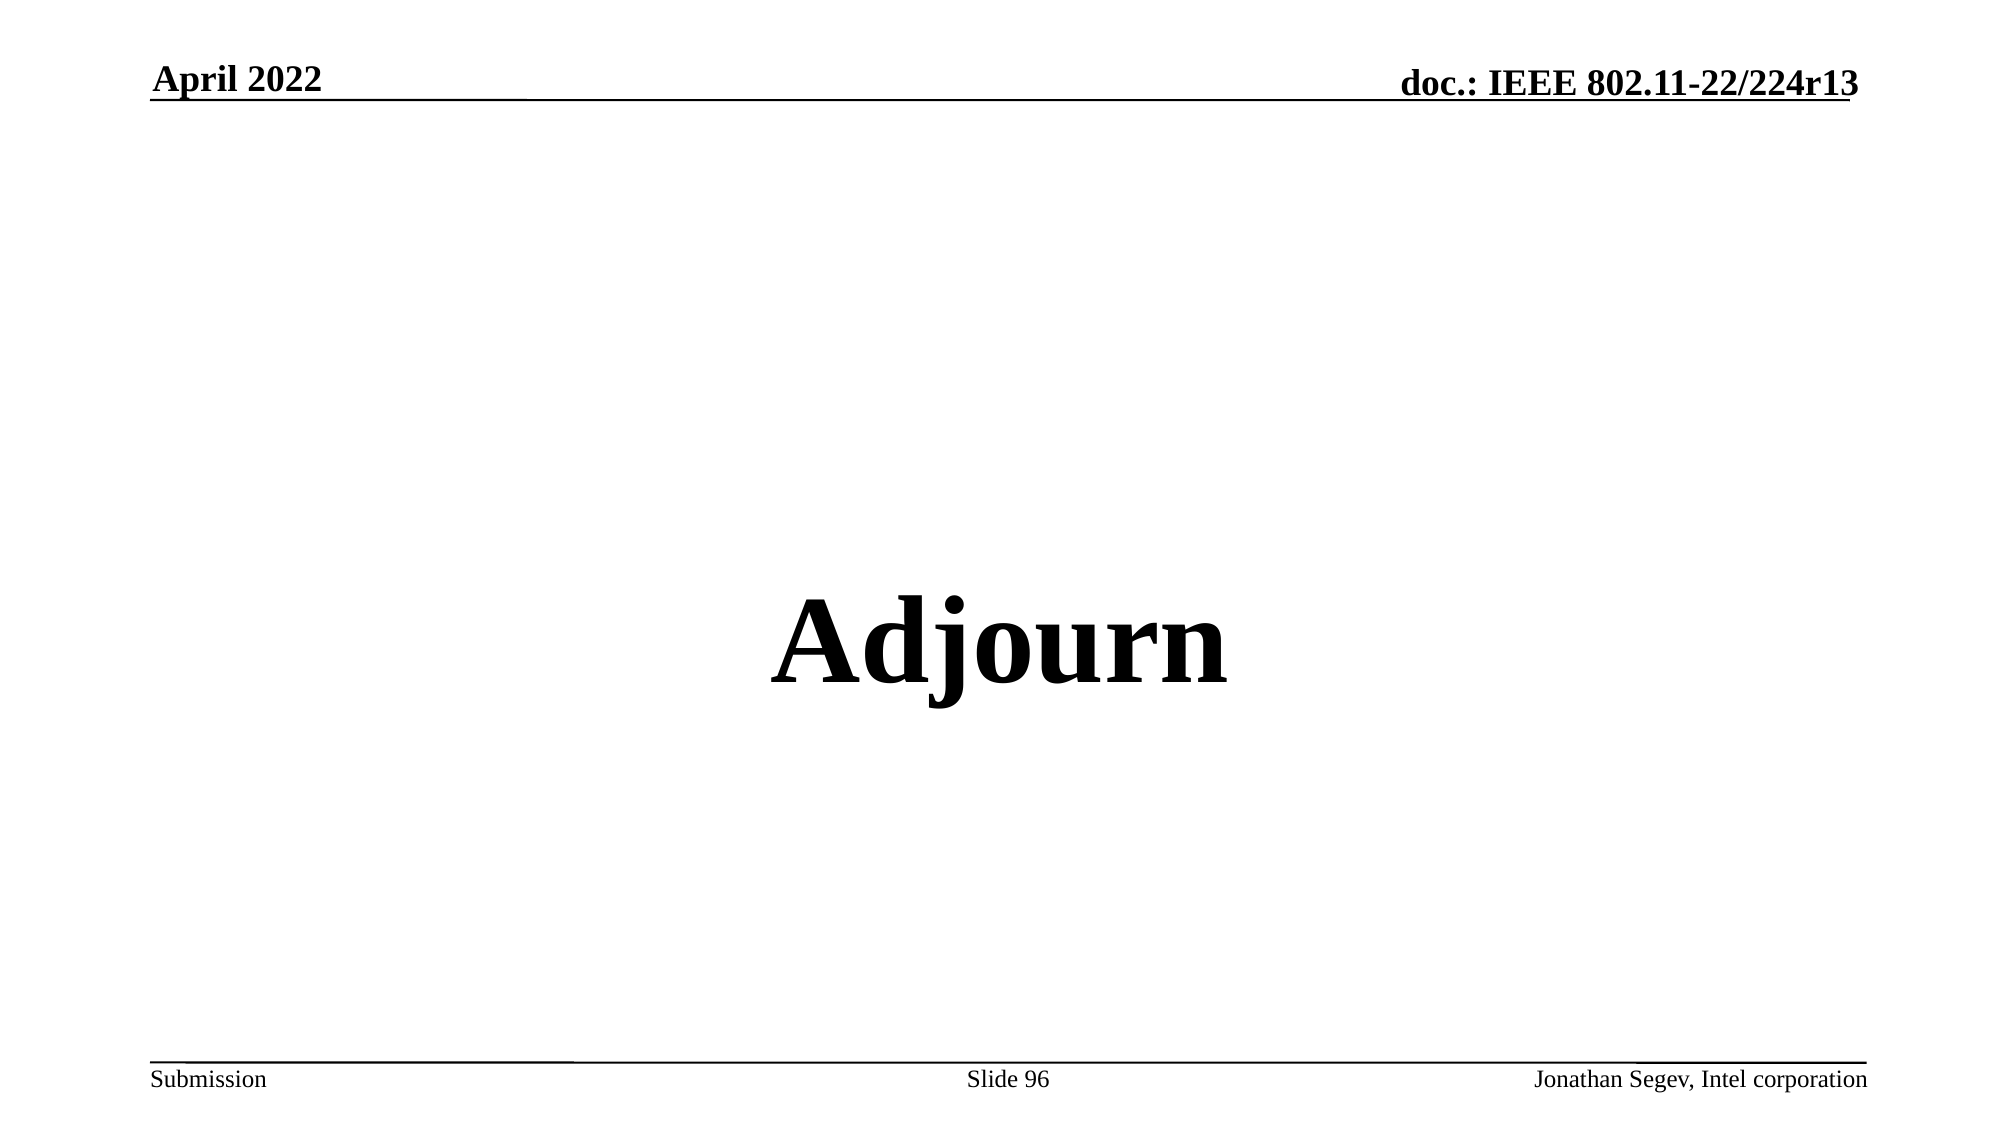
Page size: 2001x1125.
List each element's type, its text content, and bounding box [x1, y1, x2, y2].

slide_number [152, 54, 563, 100]
footer Jonathan Segev, Intel corporation [1171, 1061, 1869, 1093]
slide_number Slide 96 [950, 1061, 1067, 1123]
list Adjourn [149, 324, 1850, 1000]
